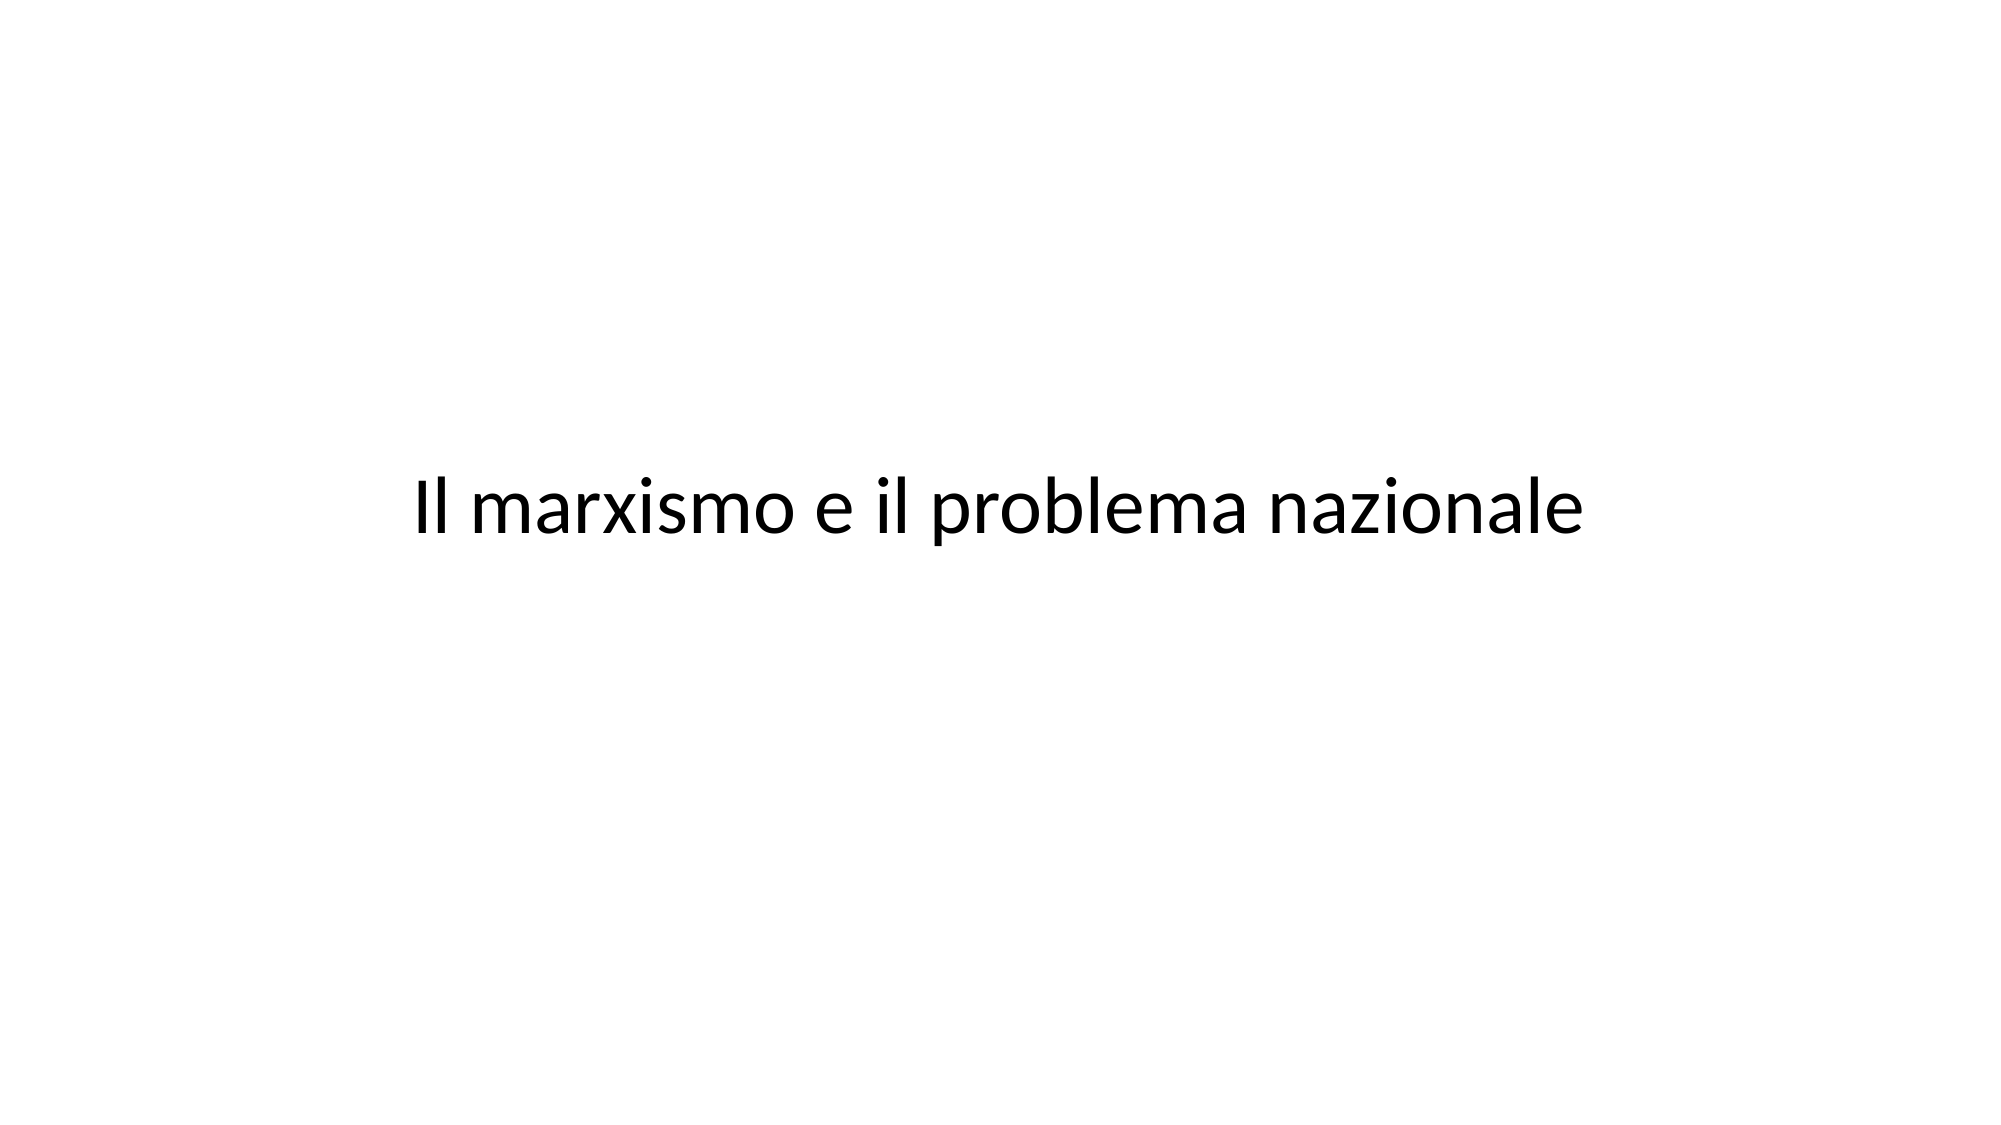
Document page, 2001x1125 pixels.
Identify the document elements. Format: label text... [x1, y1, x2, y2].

title Il marxismo e il problema nazionale [362, 443, 1638, 657]
